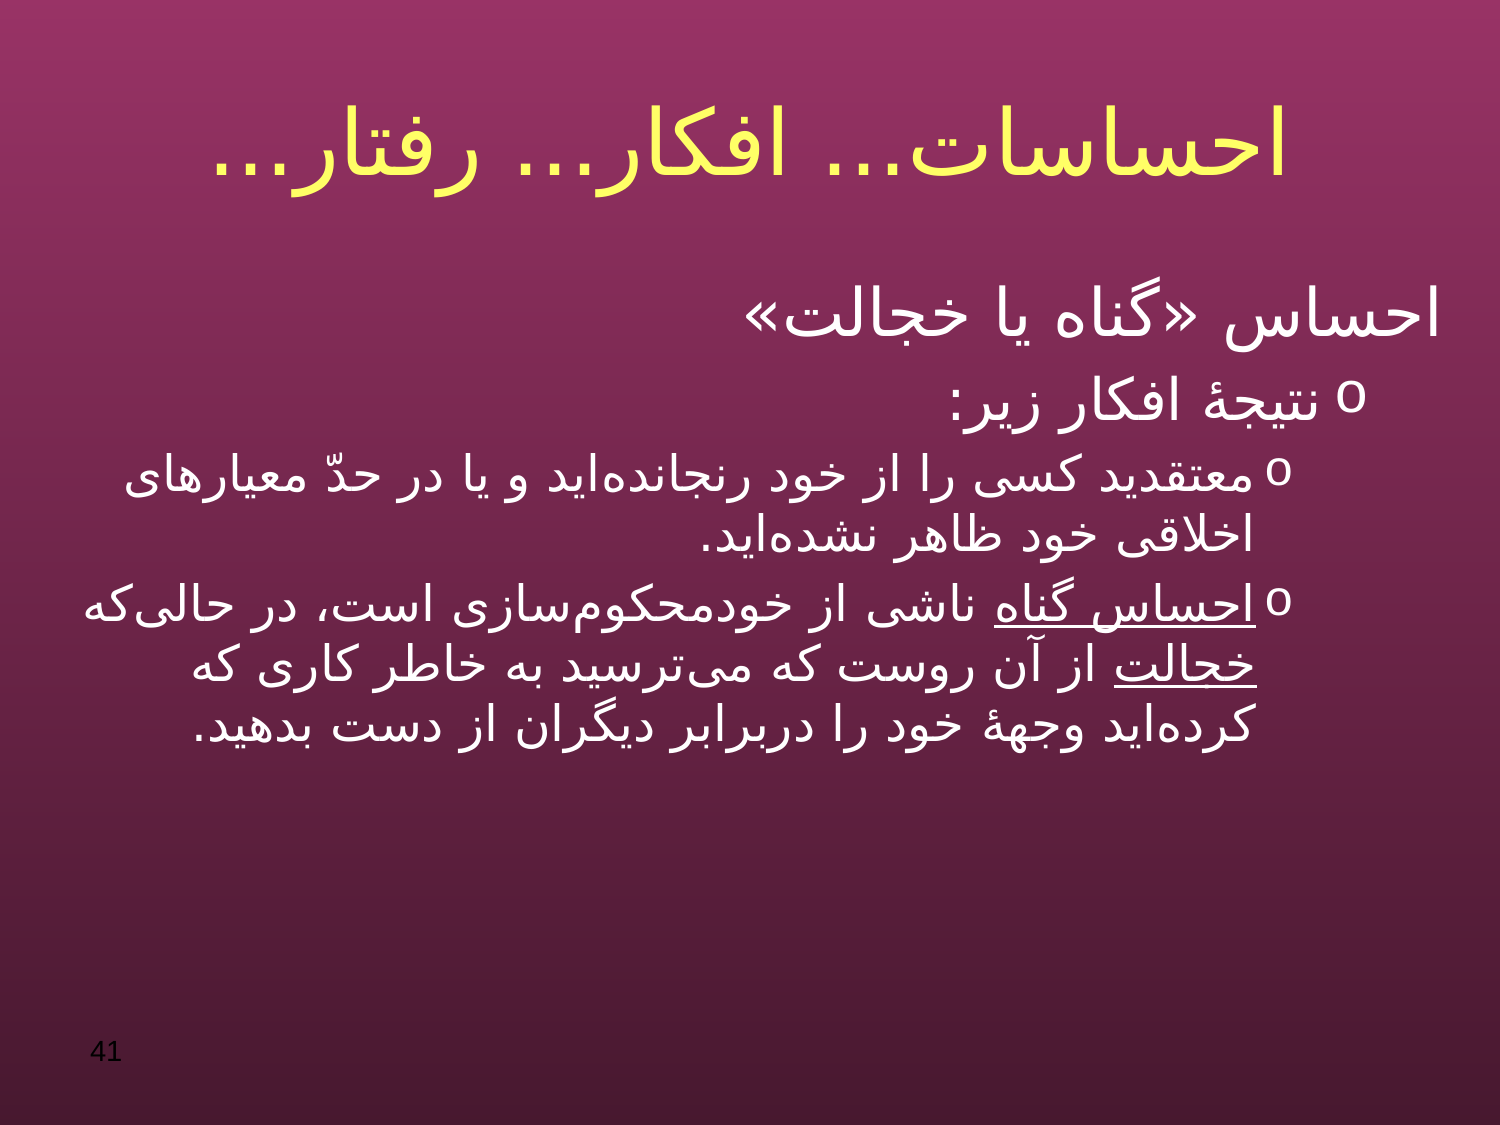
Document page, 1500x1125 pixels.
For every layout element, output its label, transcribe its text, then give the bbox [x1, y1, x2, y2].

slide_number 41 [74, 1024, 426, 1103]
title احساسات... افکار... رفتار... [74, 44, 1426, 233]
list احساس «گناه یا خجالت» نتیجۀ افکار زیر: معتقدید کسی را از خود رنجانده‌اید و یا در حدّ معیارهای اخلاقی خود ظاهر نشده‌اید. احساس گناه ناشی از خودمحکوم‌سازی است، در حالی‌که خجالت از آن روست که می‌ترسید به خاطر کاری که کرده‌اید وجهۀ خود را دربرابر دیگران از دست بدهید. [52, 262, 1459, 1071]
